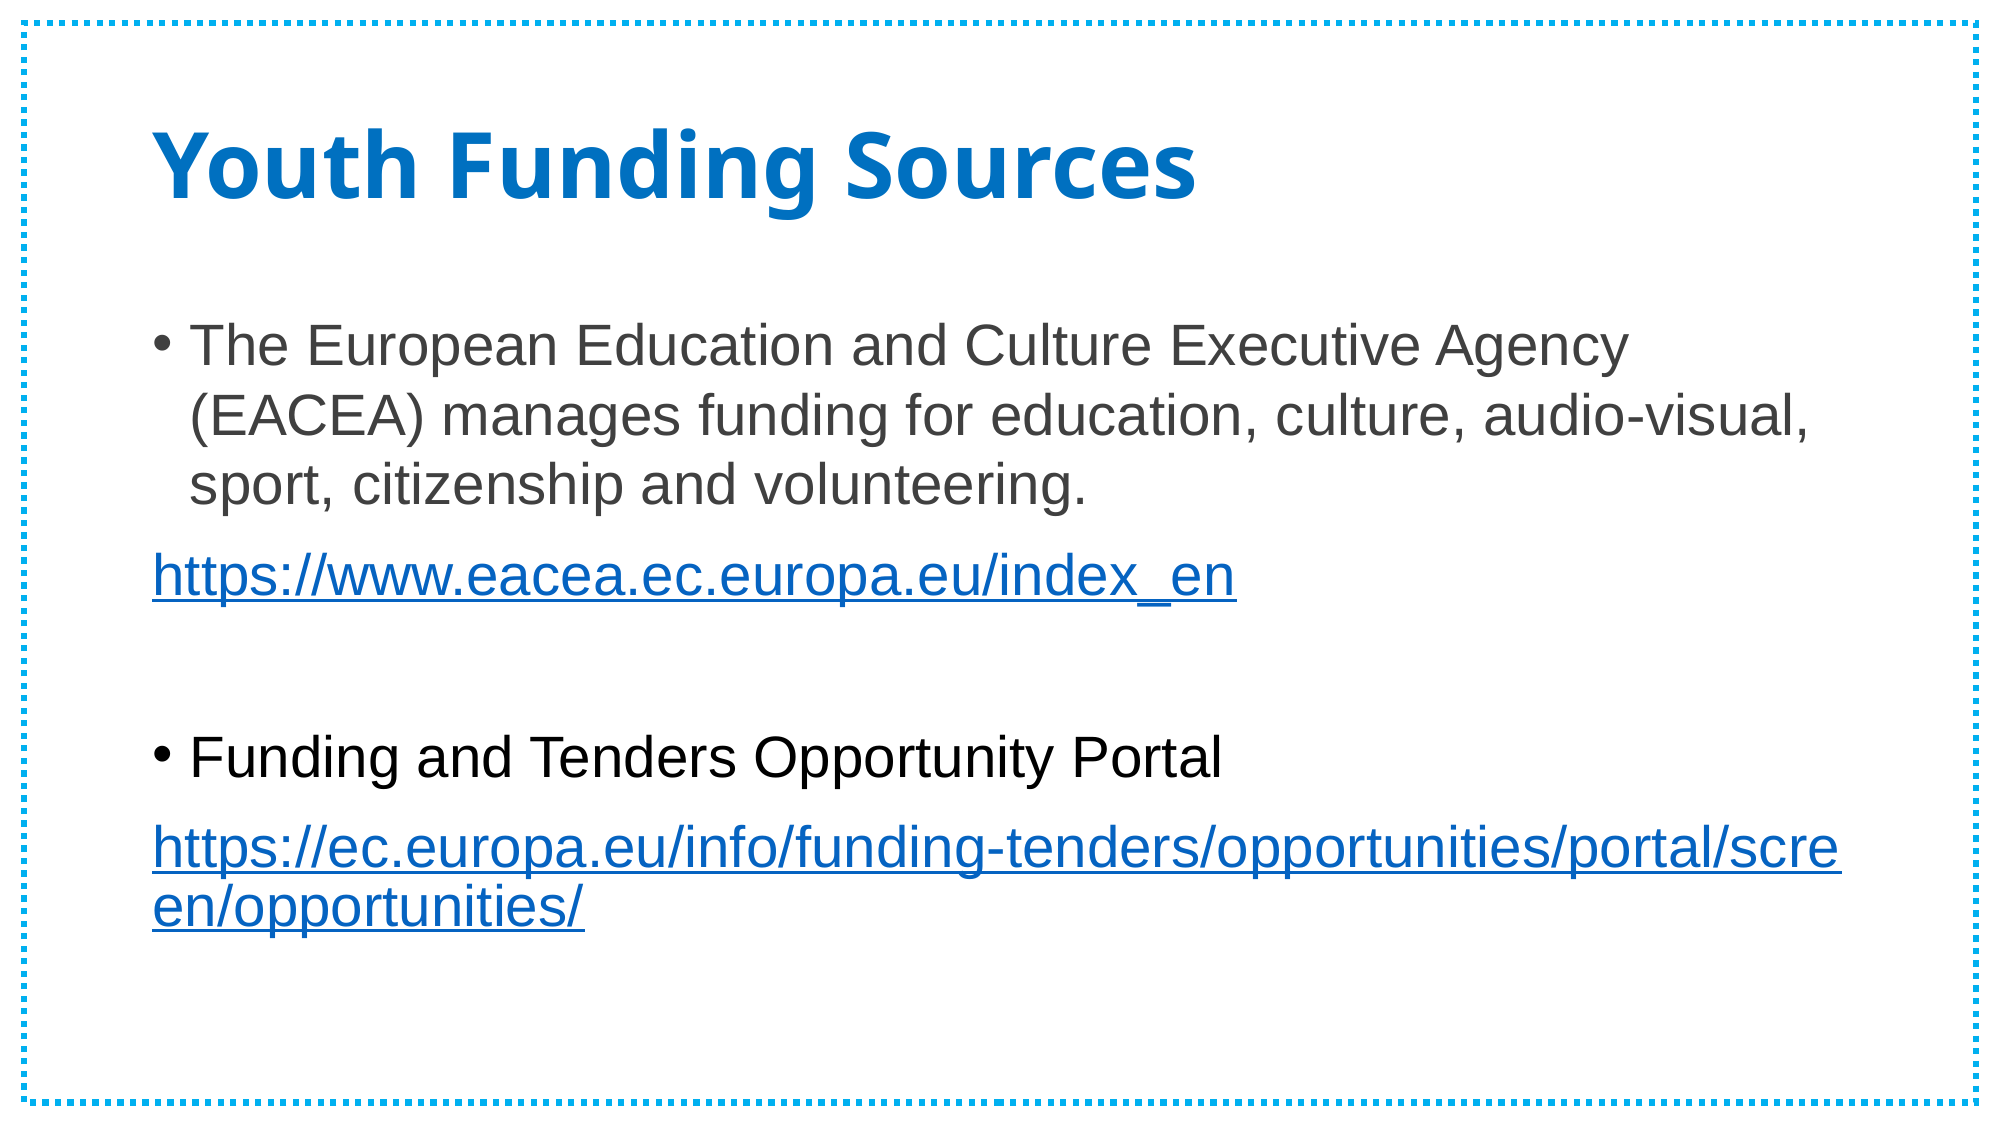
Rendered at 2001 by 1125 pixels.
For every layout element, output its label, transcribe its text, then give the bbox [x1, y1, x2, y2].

list The European Education and Culture Executive Agency (EACEA) manages funding for education, culture, audio-visual, sport, citizenship and volunteering. https://www.eacea.ec.europa.eu/index_en Funding and Tenders Opportunity Portal https://ec.europa.eu/info/funding-tenders/opportunities/portal/screen/opportunities/ [137, 299, 1863, 1014]
title Youth Funding Sources [137, 59, 1863, 278]
